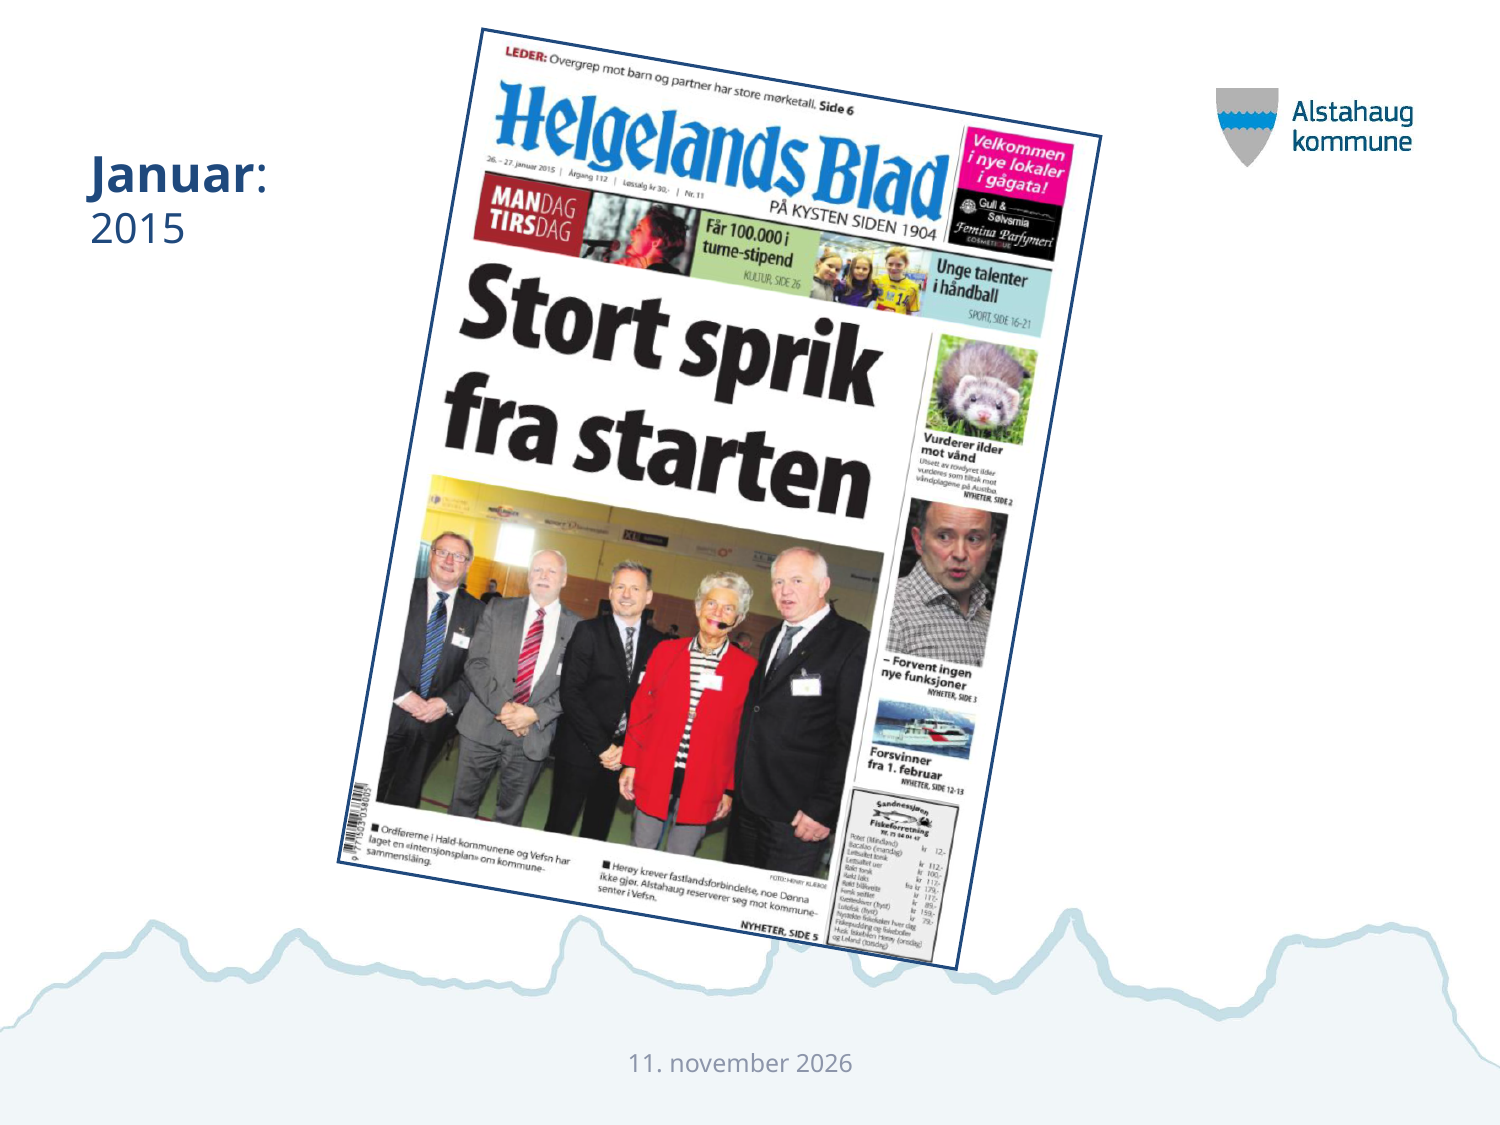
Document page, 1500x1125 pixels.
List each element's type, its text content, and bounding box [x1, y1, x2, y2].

title Januar: 2015 [1036, 103, 1211, 291]
title Januar: 2015 [75, 103, 402, 291]
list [407, 77, 1032, 921]
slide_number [565, 1035, 916, 1095]
picture [0, 0, 1500, 1125]
